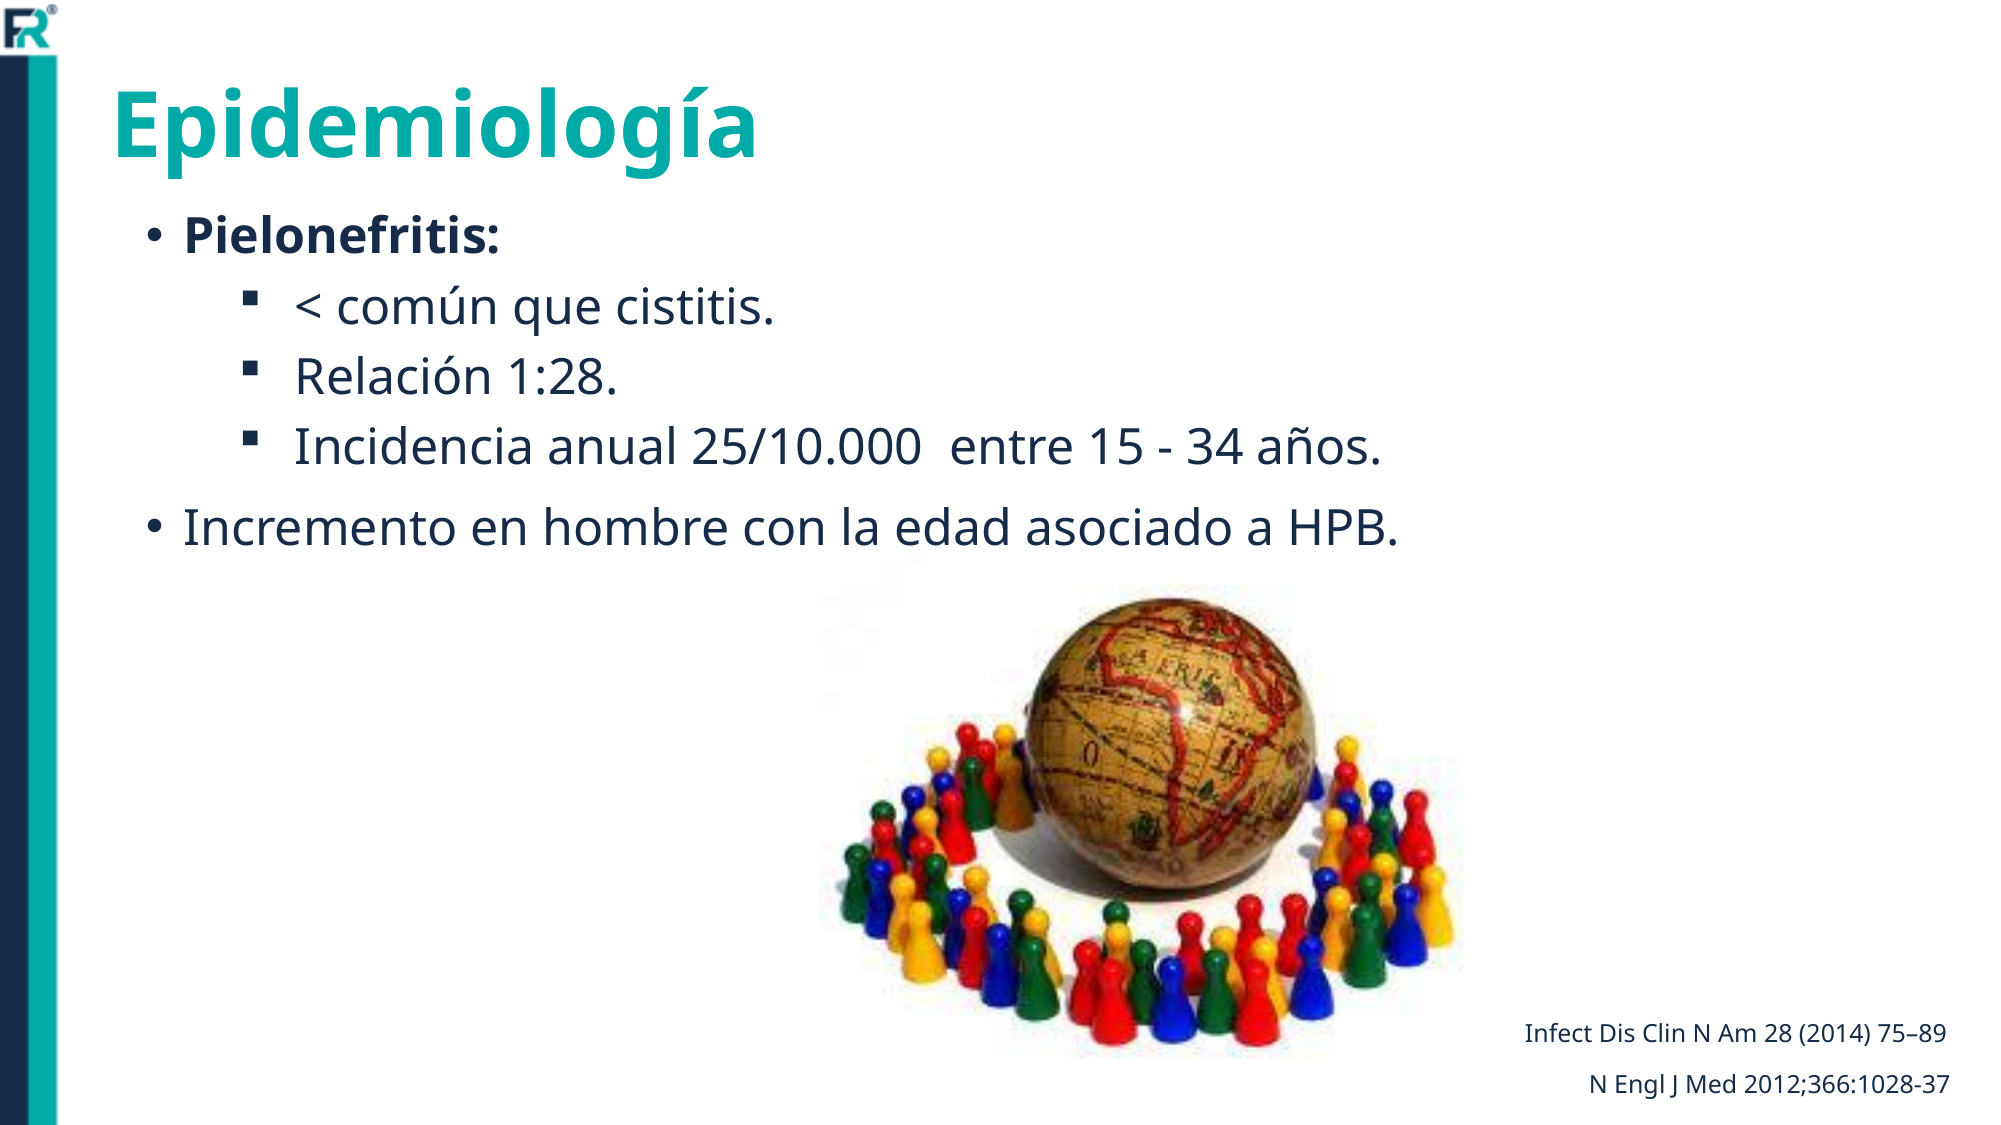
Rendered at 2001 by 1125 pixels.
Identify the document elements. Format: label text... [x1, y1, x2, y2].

text_box N Engl J Med 2012;366:1028-37 [1574, 1060, 1967, 1106]
list Pielonefritis: < común que cistitis. Relación 1:28. Incidencia anual 25/10.000 entre 15 - 34 años. Incremento en hombre con la edad asociado a HPB. [130, 196, 1941, 800]
picture [0, 0, 2001, 1125]
text_box Infect Dis Clin N Am 28 (2014) 75–89 [1510, 1009, 1963, 1055]
title Epidemiología [95, 44, 1905, 212]
